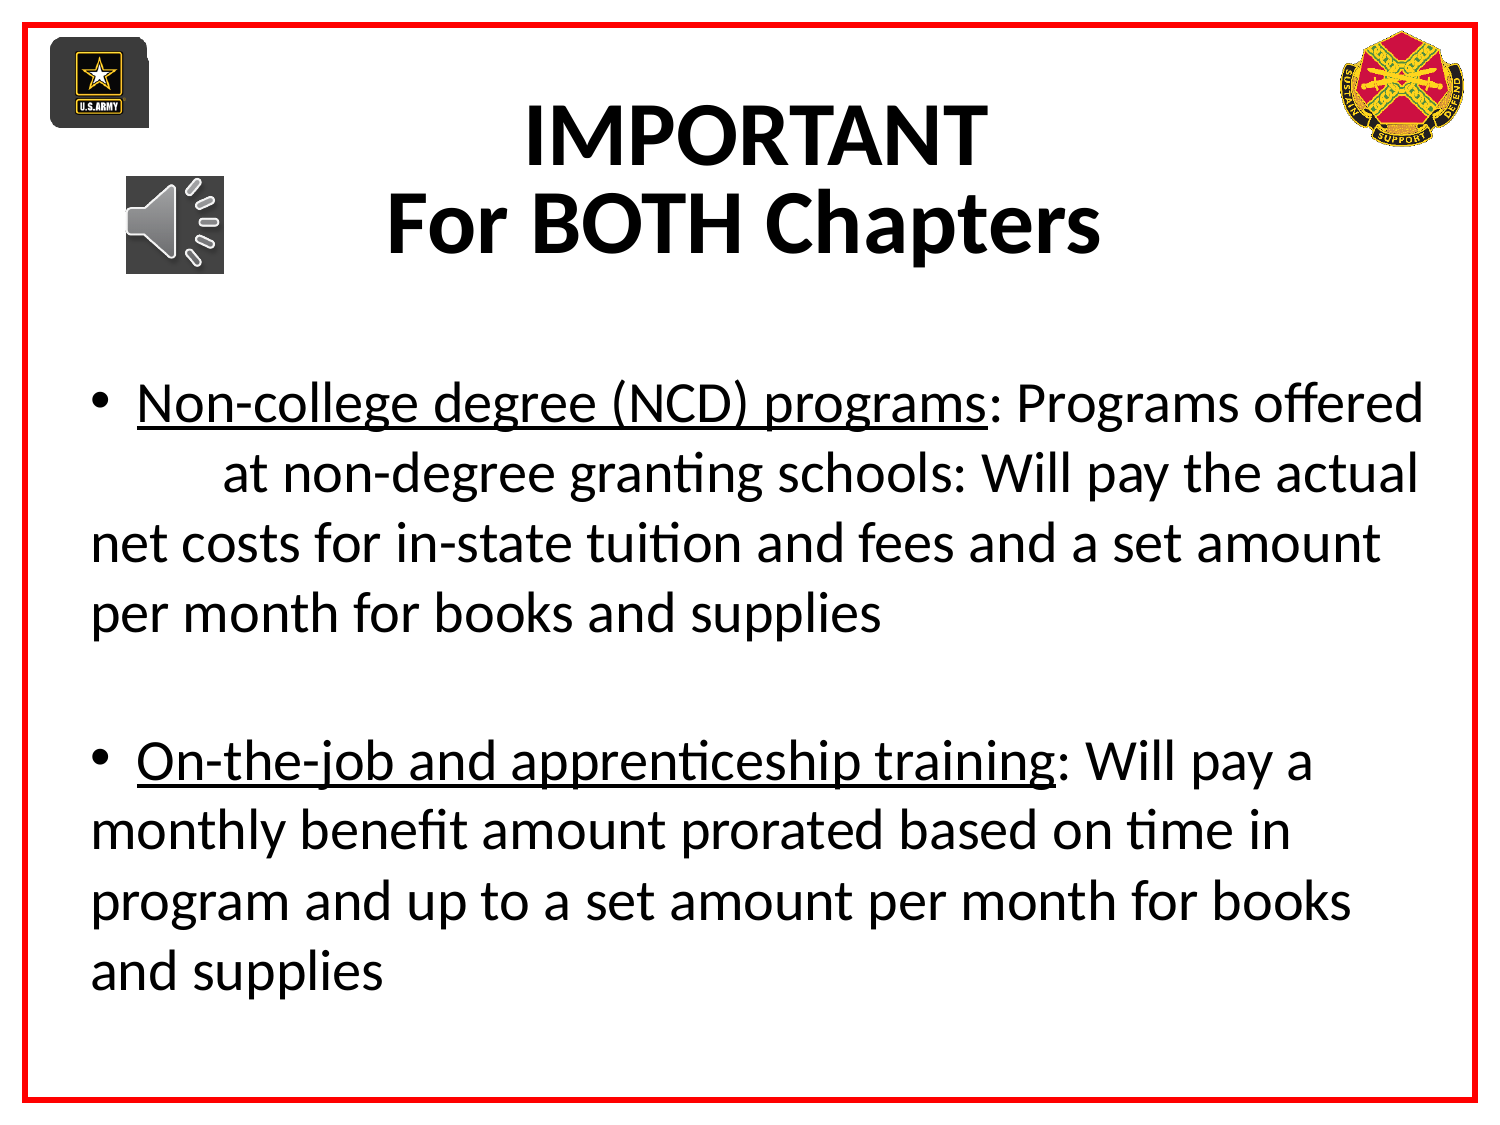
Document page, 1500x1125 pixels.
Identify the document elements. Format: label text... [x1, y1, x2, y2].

list Non-college degree (NCD) programs: Programs offered at non-degree granting schools: Will pay the actual net costs for in-state tuition and fees and a set amount per month for books and supplies On-the-job and apprenticeship training: Will pay a monthly benefit amount prorated based on time in program and up to a set amount per month for books and supplies [75, 262, 1450, 1063]
picture [1325, 24, 1475, 153]
text_box IMPORTANT For BOTH Chapters [87, 87, 1425, 275]
picture [50, 37, 149, 128]
picture [124, 174, 226, 276]
